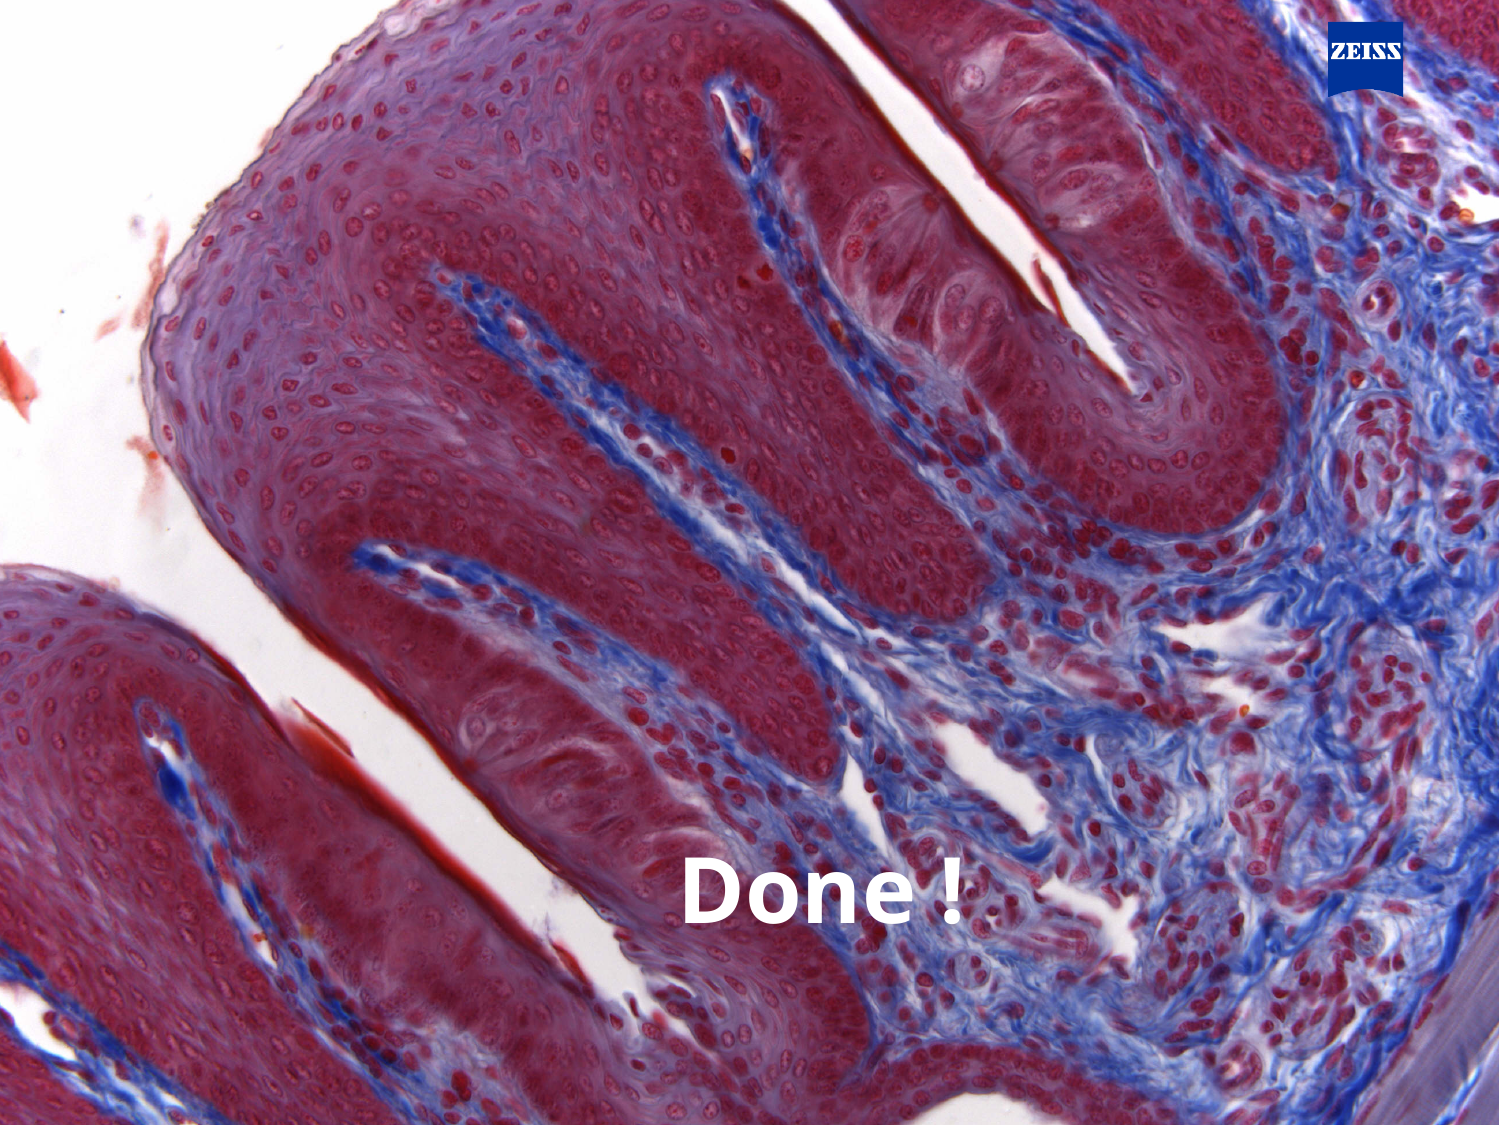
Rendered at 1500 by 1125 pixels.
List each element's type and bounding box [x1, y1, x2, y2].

picture [0, 0, 1499, 1125]
text_box [1328, 21, 1404, 97]
